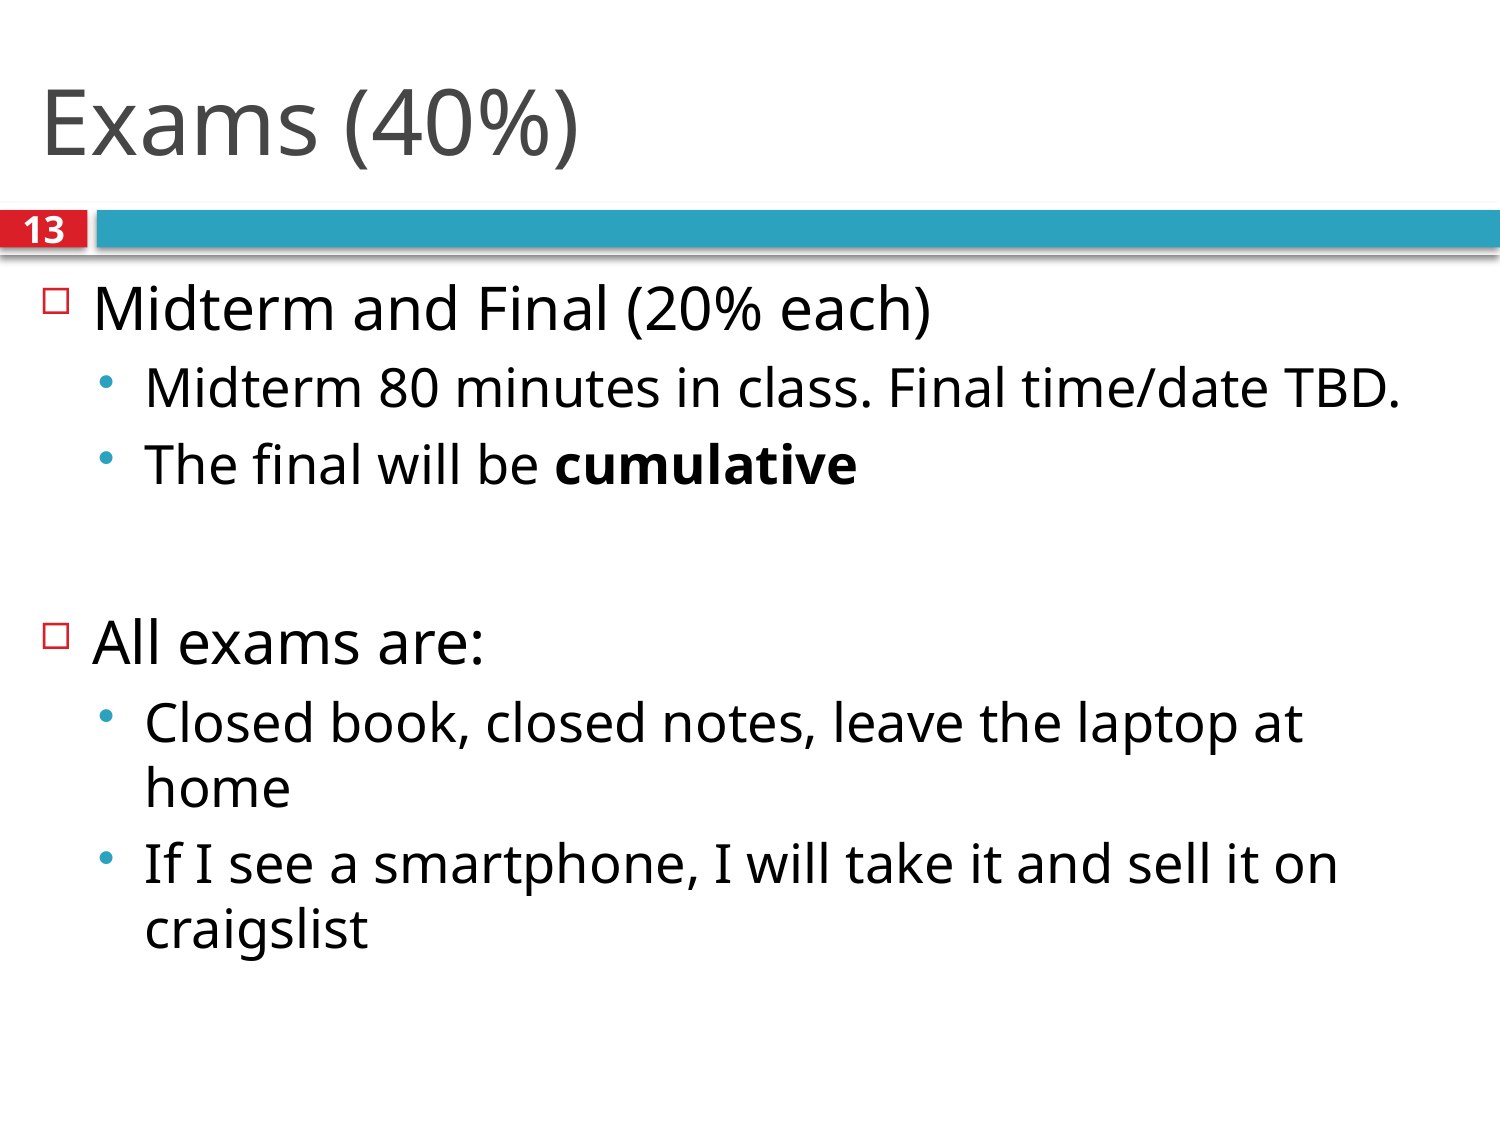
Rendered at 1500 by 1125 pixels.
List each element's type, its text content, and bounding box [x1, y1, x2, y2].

list Midterm and Final (20% each) Midterm 80 minutes in class. Final time/date TBD. The final will be cumulative All exams are: Closed book, closed notes, leave the laptop at home If I see a smartphone, I will take it and sell it on craigslist [24, 262, 1475, 1100]
slide_number 13 [0, 206, 88, 257]
title Exams (40%) [24, 37, 1475, 200]
